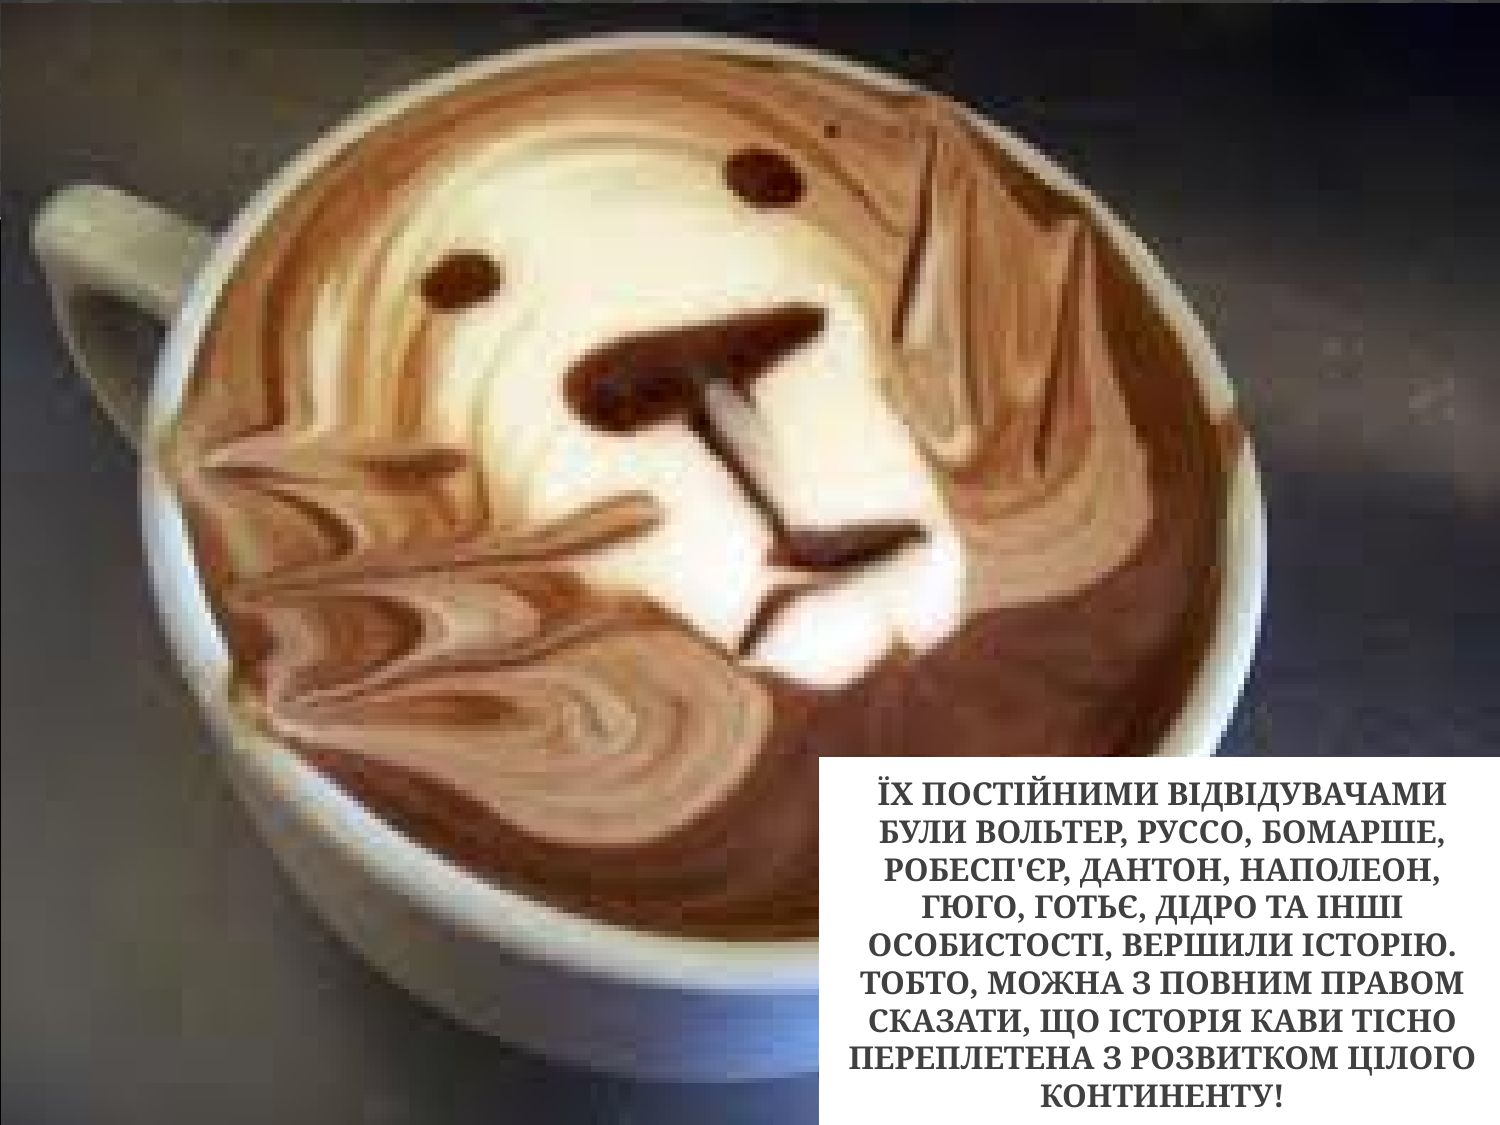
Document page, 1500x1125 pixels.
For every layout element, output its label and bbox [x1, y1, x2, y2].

list [1, 3, 1500, 1125]
